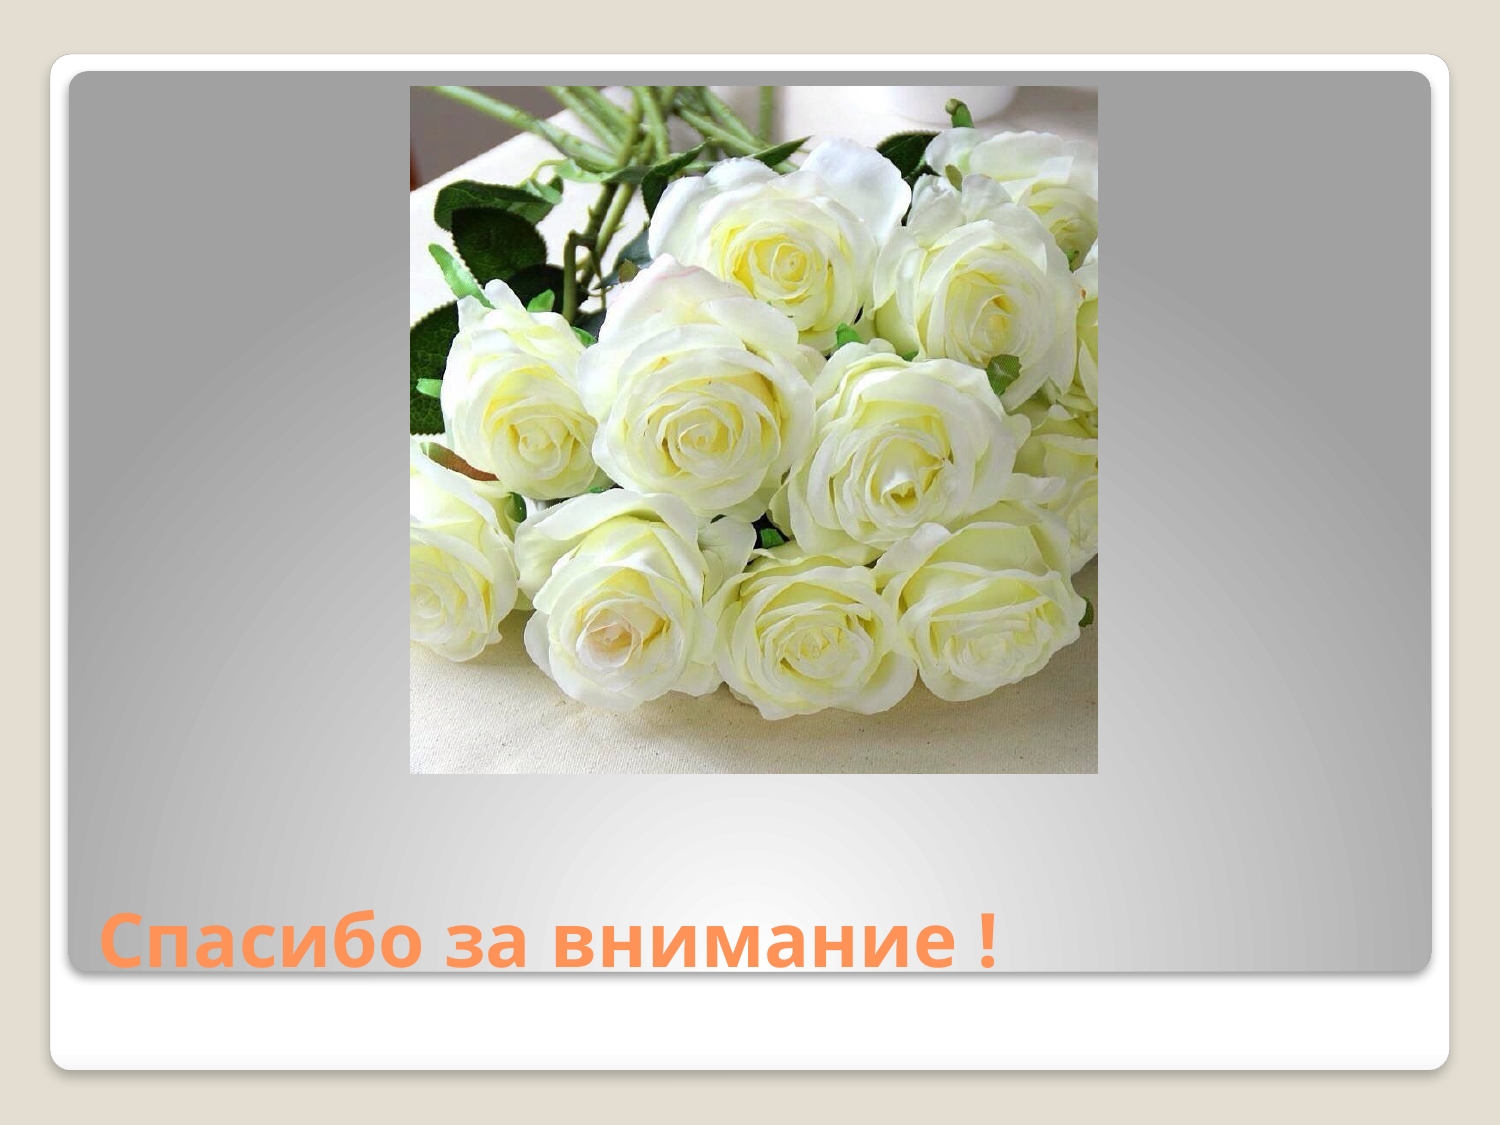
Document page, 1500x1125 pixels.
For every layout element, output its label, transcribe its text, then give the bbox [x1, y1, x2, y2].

title Спасибо за внимание ! [82, 817, 1425, 990]
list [410, 86, 1098, 775]
